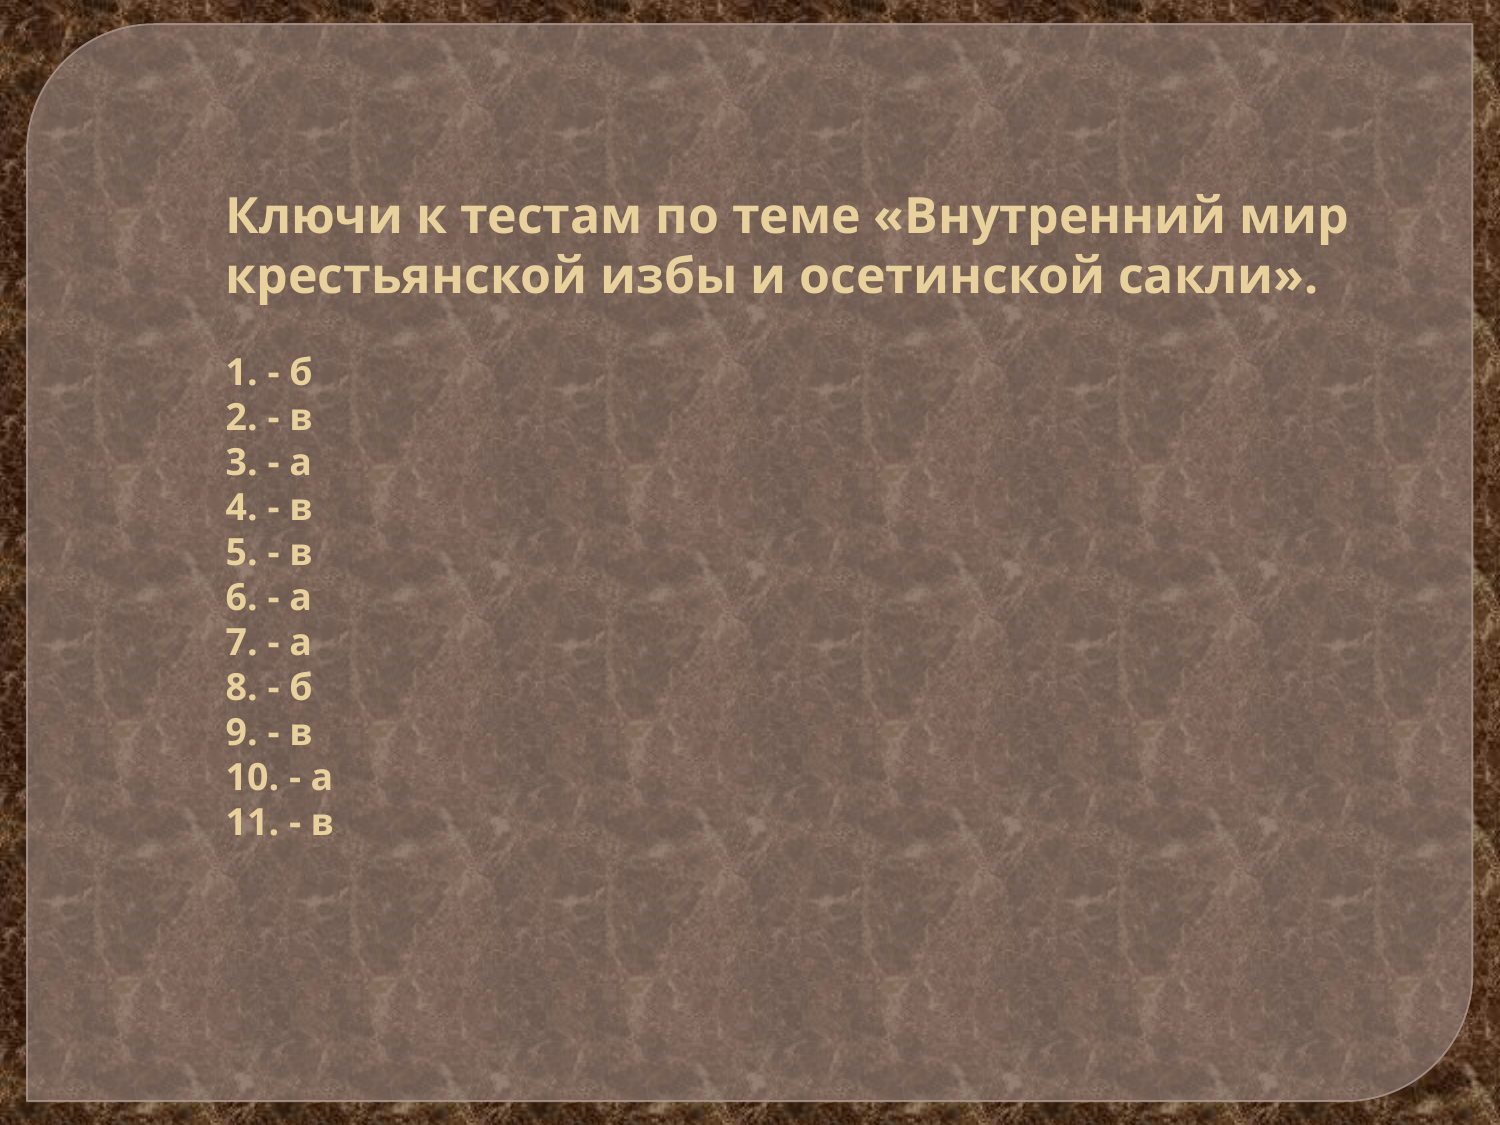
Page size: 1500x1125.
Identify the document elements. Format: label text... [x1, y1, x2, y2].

picture [0, 0, 1500, 1125]
text_box Ключи к тестам по теме «Внутренний мир крестьянской избы и осетинской сакли». 1. - б 2. - в 3. - а 4. - в 5. - в 6. - а 7. - а 8. - б 9. - в 10. - а 11. - в [210, 175, 1442, 851]
